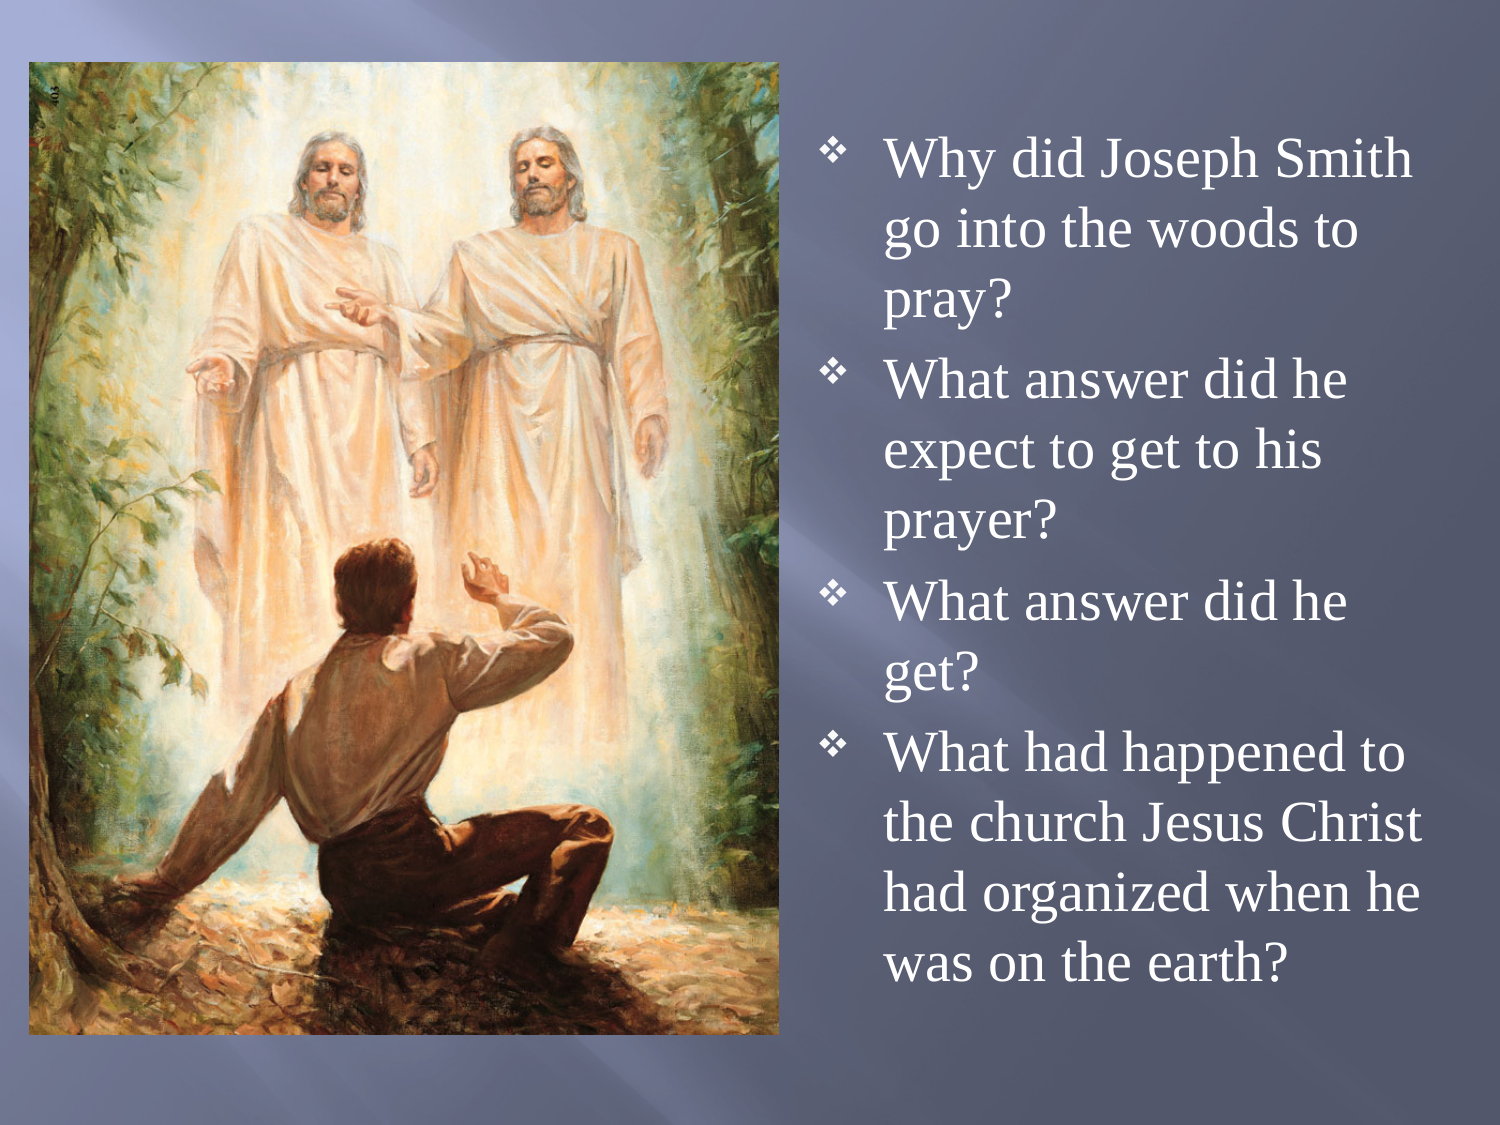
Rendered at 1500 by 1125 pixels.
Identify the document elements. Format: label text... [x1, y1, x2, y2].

picture [29, 62, 779, 1036]
list Why did Joseph Smith go into the woods to pray? What answer did he expect to get to his prayer? What answer did he get? What had happened to the church Jesus Christ had organized when he was on the earth? [778, 37, 1463, 1075]
